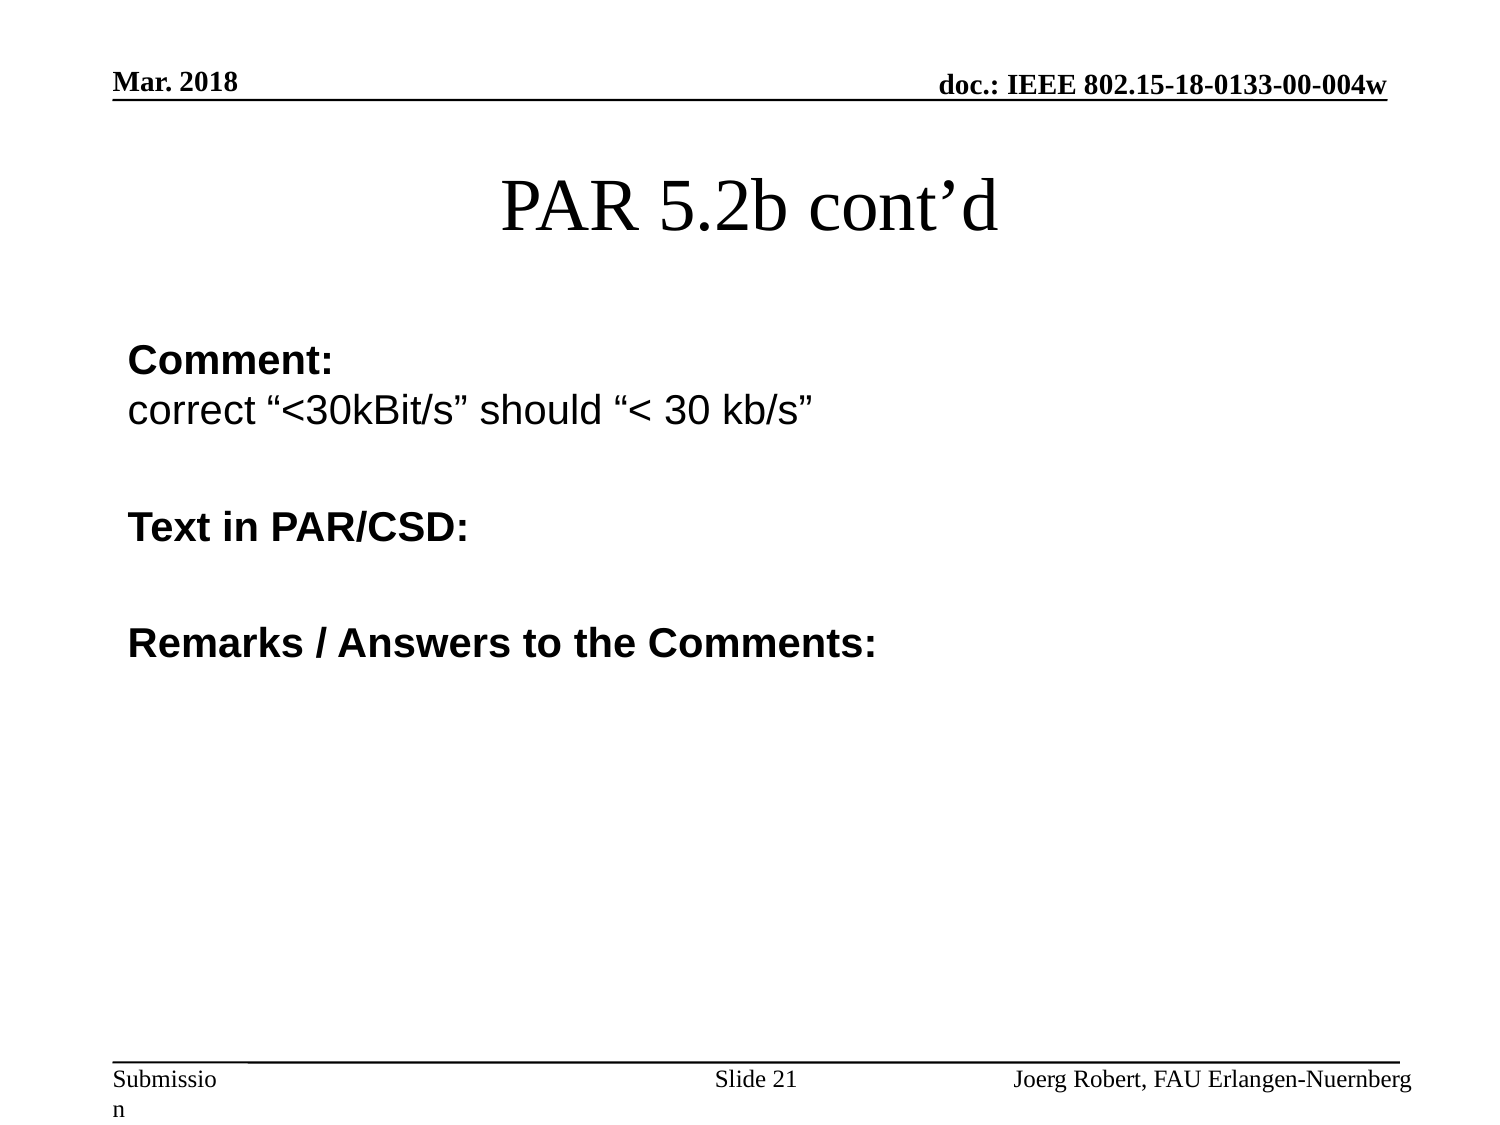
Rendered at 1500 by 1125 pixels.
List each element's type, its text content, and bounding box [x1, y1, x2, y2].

title PAR 5.2b cont’d [112, 112, 1388, 288]
list Comment: correct “<30kBit/s” should “< 30 kb/s” Text in PAR/CSD: Remarks / Answers to the Comments: [112, 324, 1388, 1000]
slide_number Slide 21 [712, 1062, 800, 1093]
footer Joerg Robert, FAU Erlangen-Nuernberg [900, 1062, 1413, 1093]
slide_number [112, 62, 375, 98]
